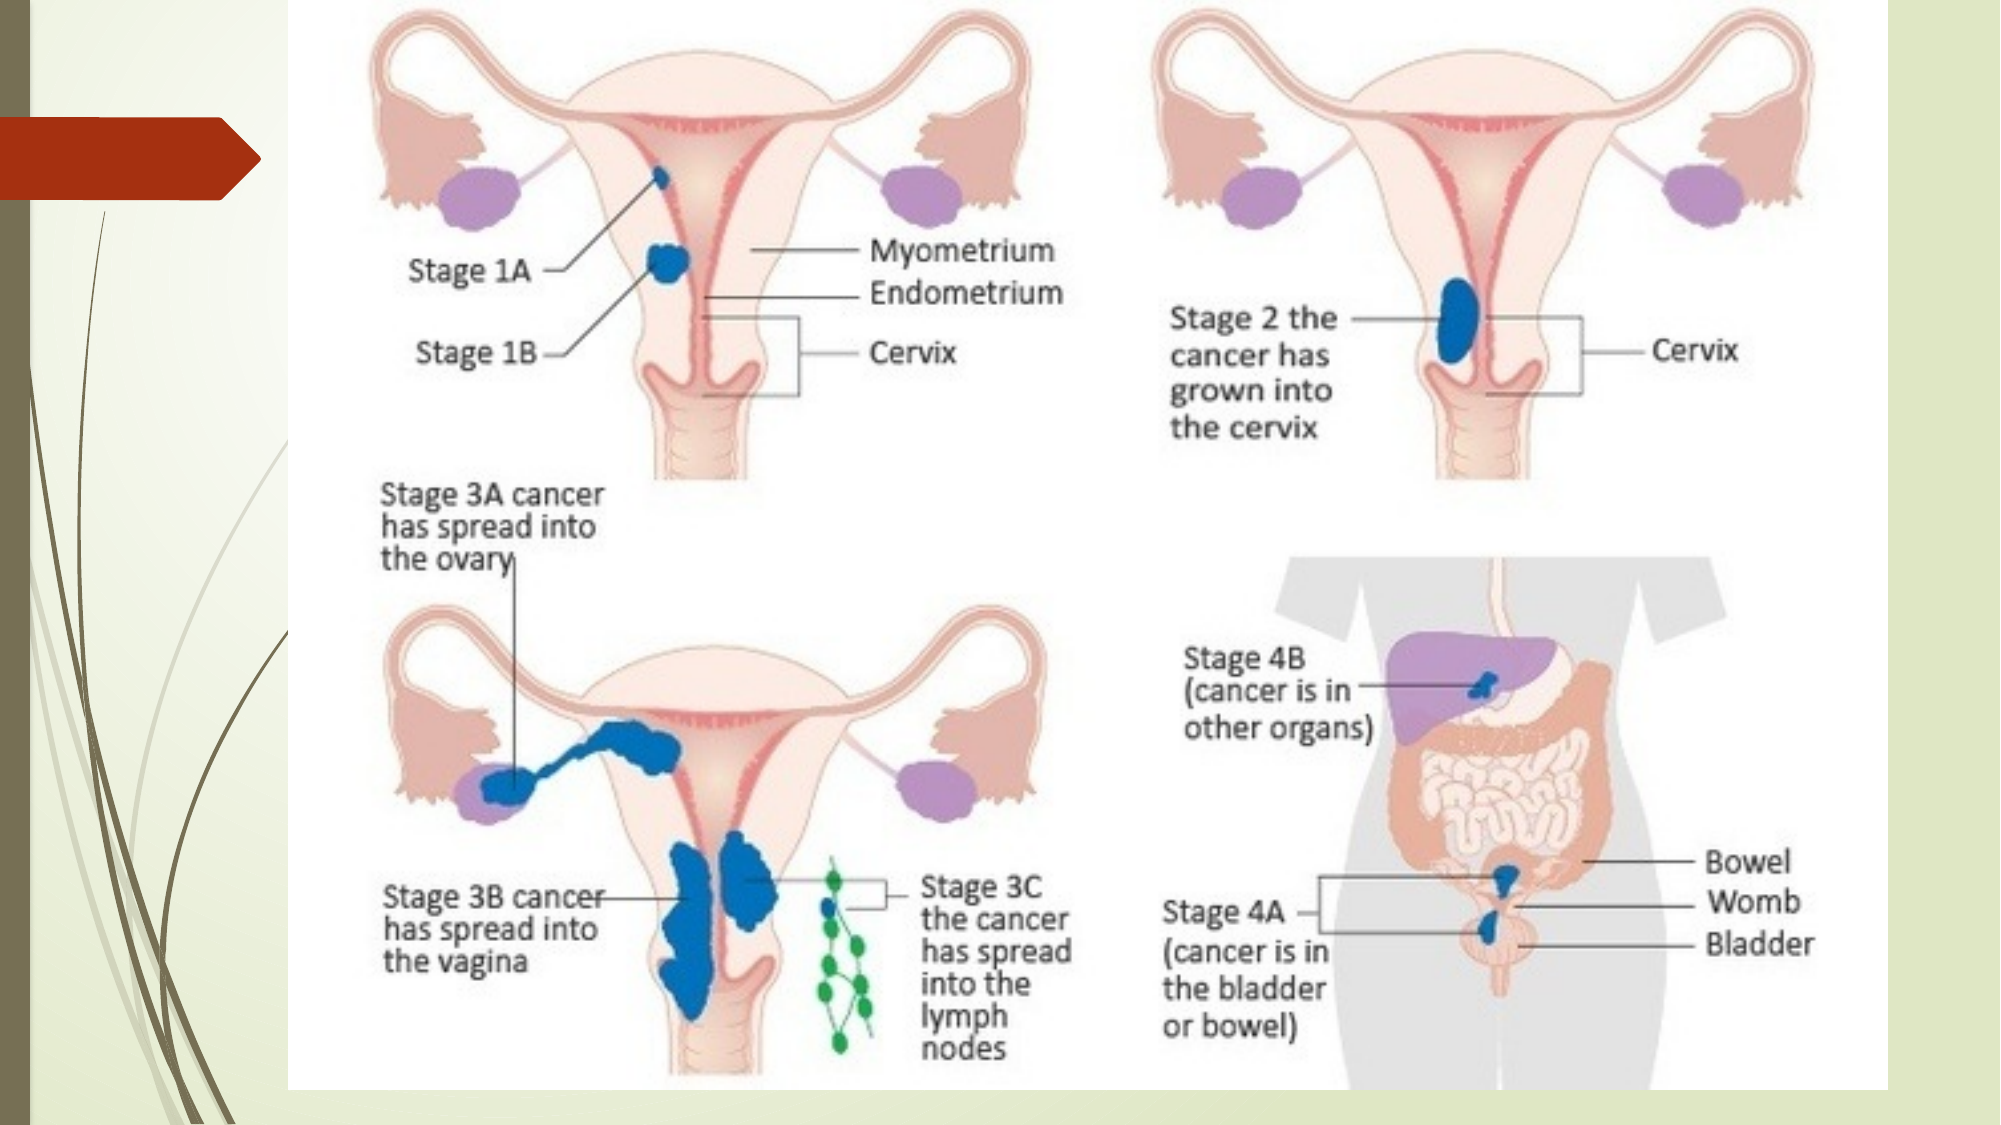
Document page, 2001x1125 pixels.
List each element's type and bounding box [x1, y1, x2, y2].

list [287, 0, 1888, 1090]
